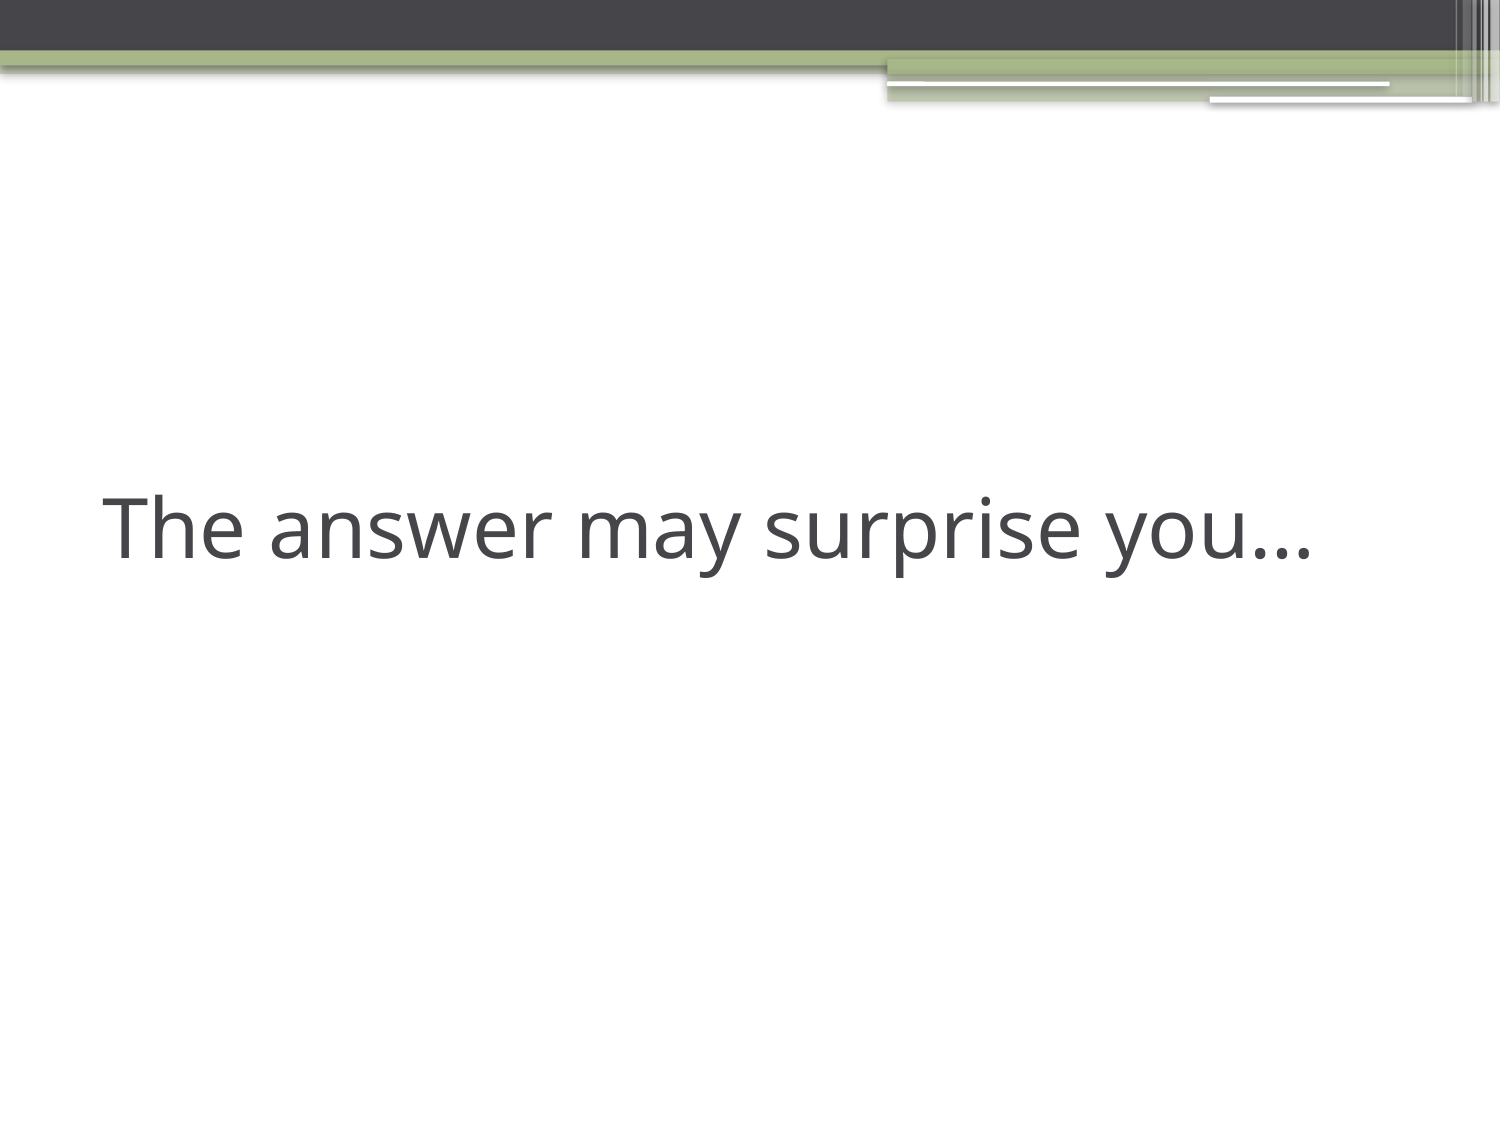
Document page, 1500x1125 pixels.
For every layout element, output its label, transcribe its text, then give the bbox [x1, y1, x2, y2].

title The answer may surprise you… [87, 387, 1438, 663]
